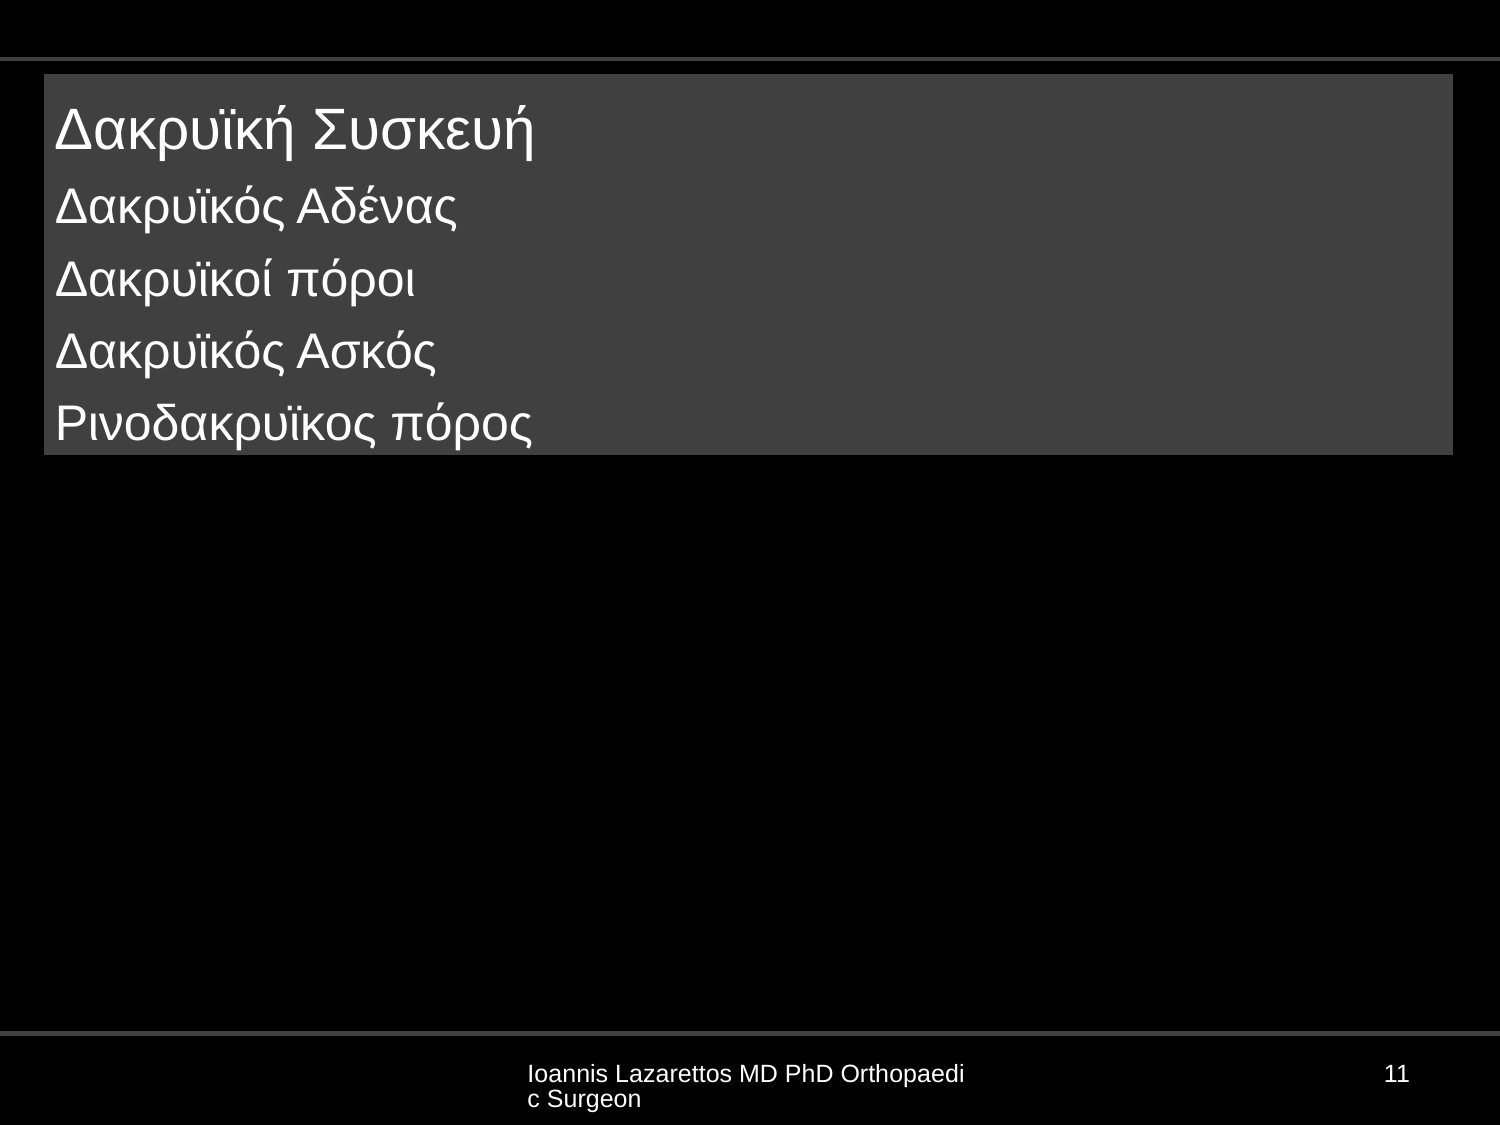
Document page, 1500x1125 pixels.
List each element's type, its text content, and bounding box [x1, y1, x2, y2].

table_header Δακρυϊκή Συσκευή Δακρυϊκός Αδένας Δακρυϊκοί πόροι Δακρυϊκός Ασκός Ρινοδακρυϊκος πόρος [44, 74, 1453, 455]
footer Ioannis Lazarettos MD PhD Orthopaedic Surgeon [512, 1044, 988, 1103]
slide_number 11 [1074, 1044, 1425, 1103]
